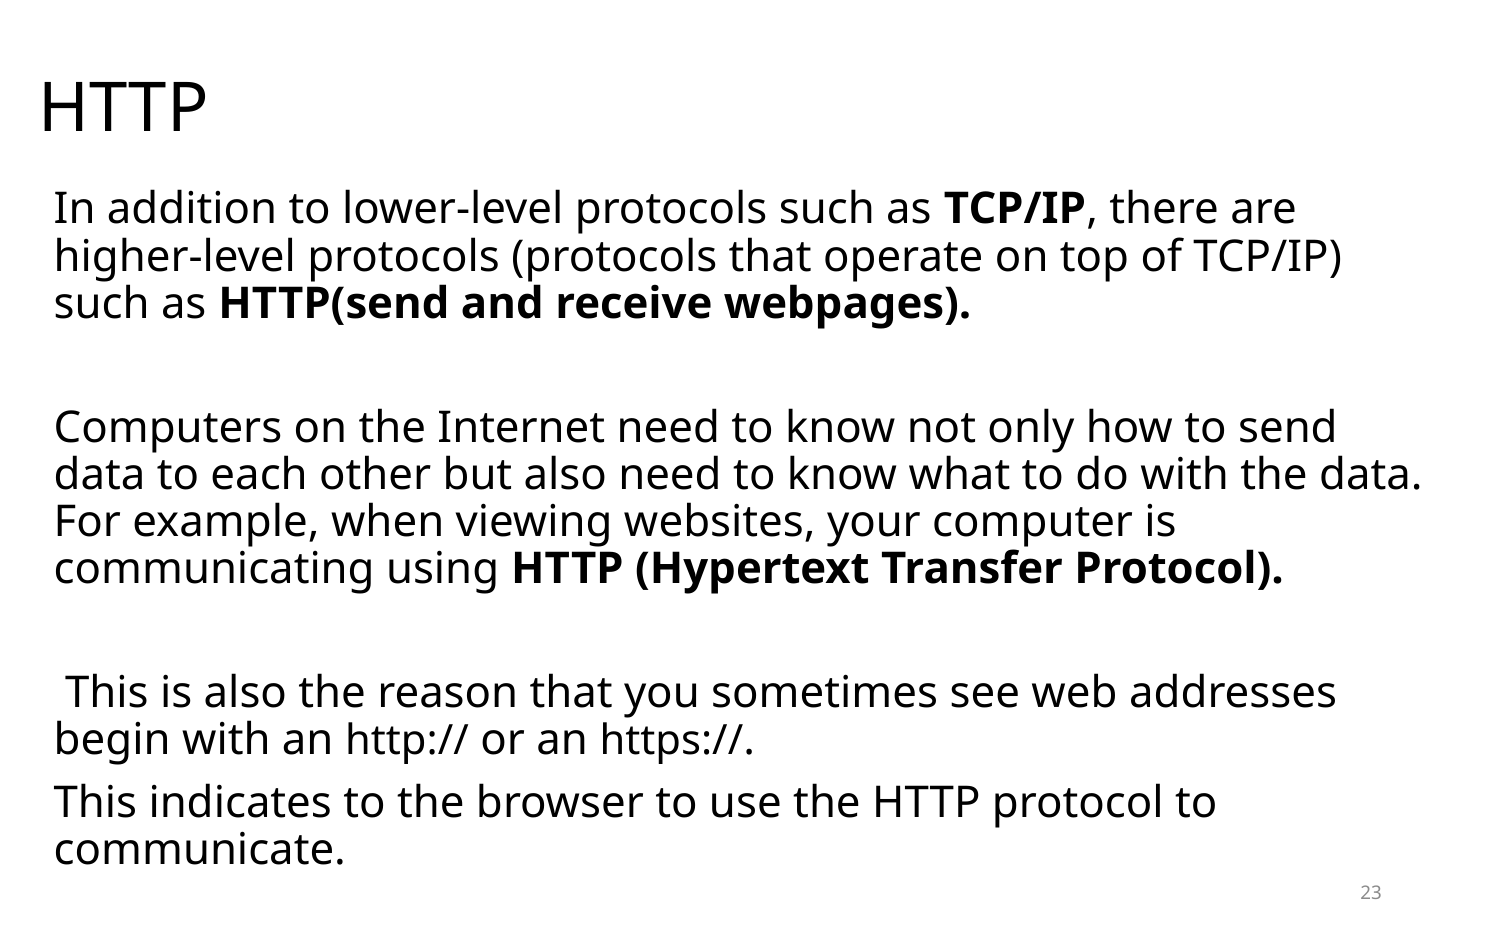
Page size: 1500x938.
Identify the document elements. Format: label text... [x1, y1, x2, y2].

list In addition to lower-level protocols such as TCP/IP, there are higher-level protocols (protocols that operate on top of TCP/IP) such as HTTP(send and receive webpages). Computers on the Internet need to know not only how to send data to each other but also need to know what to do with the data. For example, when viewing websites, your computer is communicating using HTTP (Hypertext Transfer Protocol). This is also the reason that you sometimes see web addresses begin with an http:// or an https://. This indicates to the browser to use the HTTP protocol to communicate. [38, 178, 1455, 883]
title HTTP [38, 36, 1333, 146]
slide_number 23 [1059, 868, 1397, 919]
